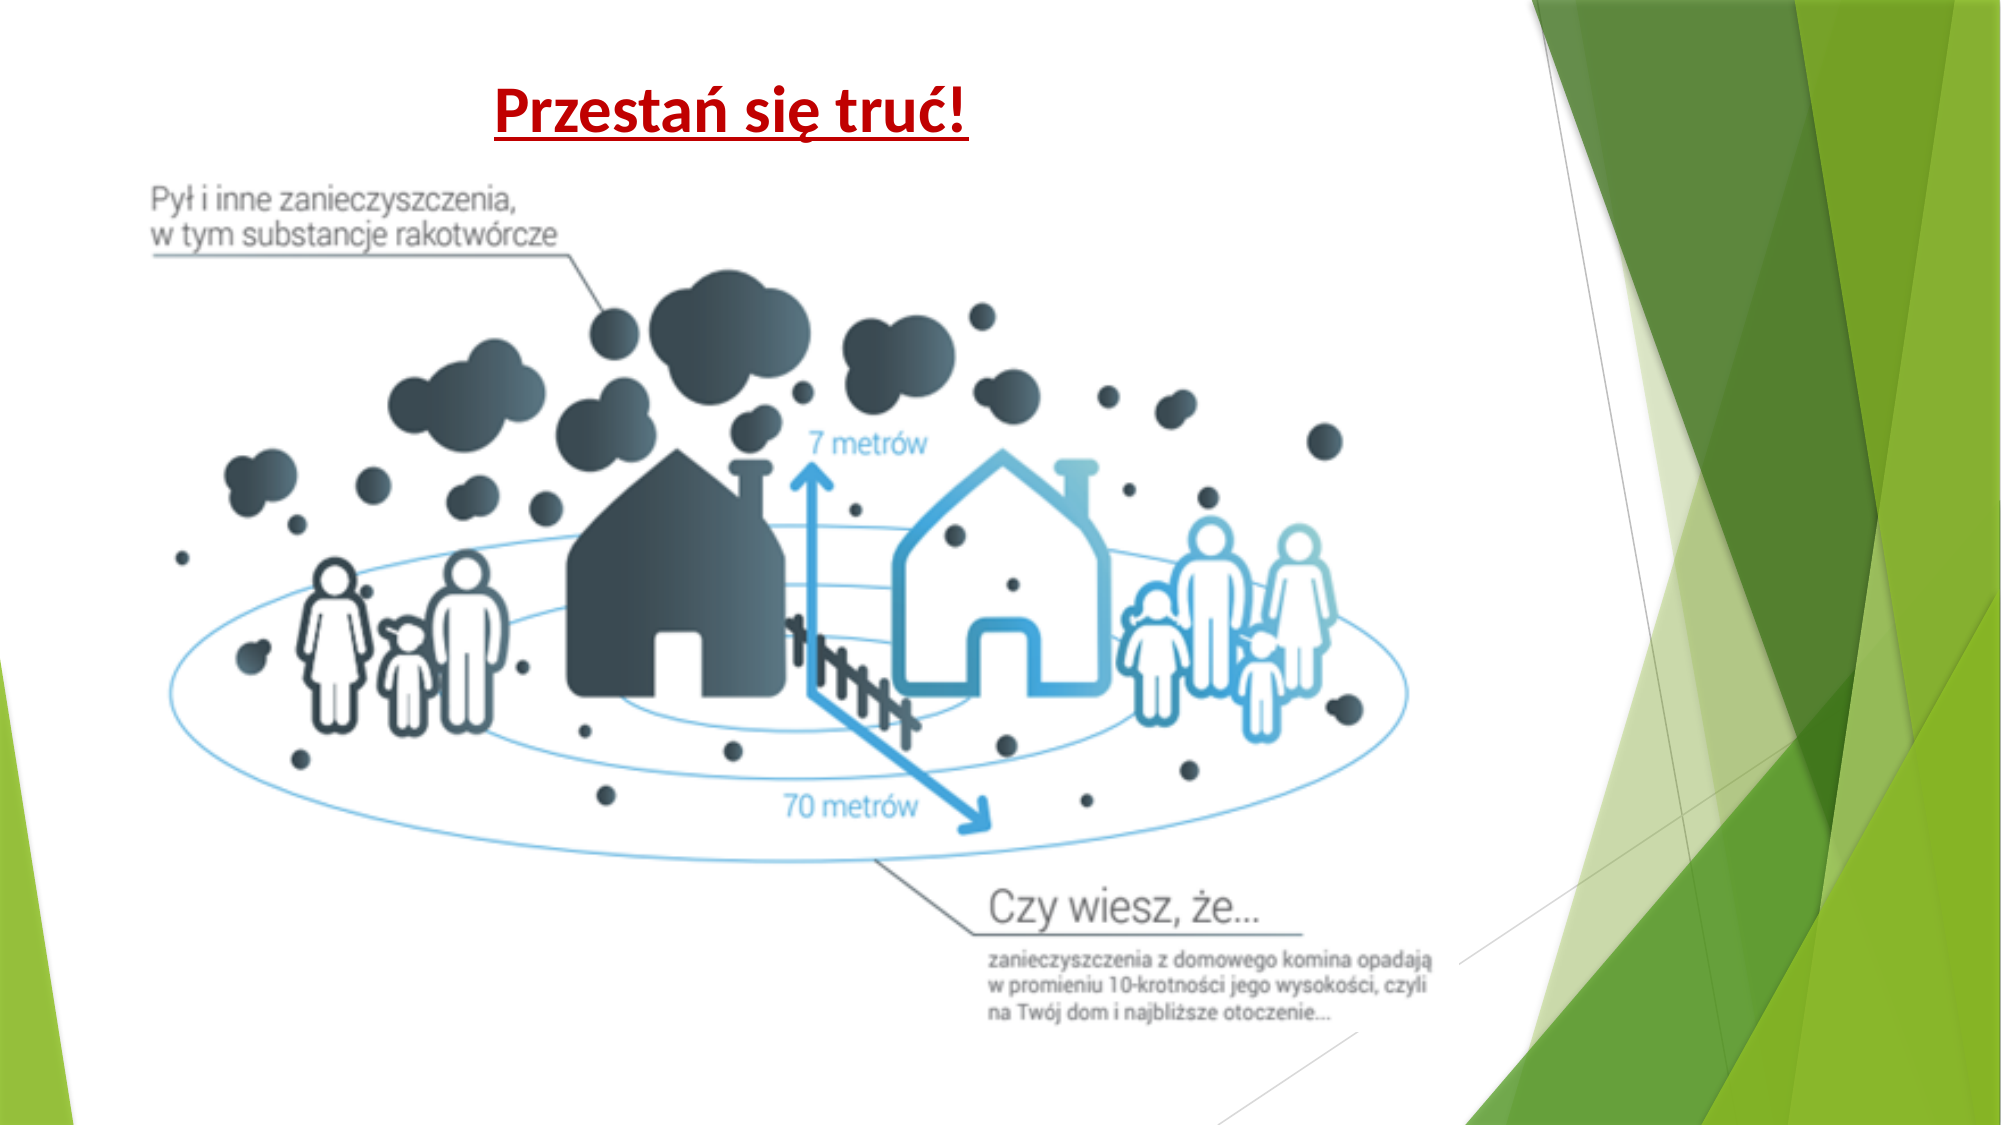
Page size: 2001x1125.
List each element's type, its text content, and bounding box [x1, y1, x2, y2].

picture [112, 155, 1460, 1033]
text_box Przestań się truć! [479, 58, 2000, 889]
